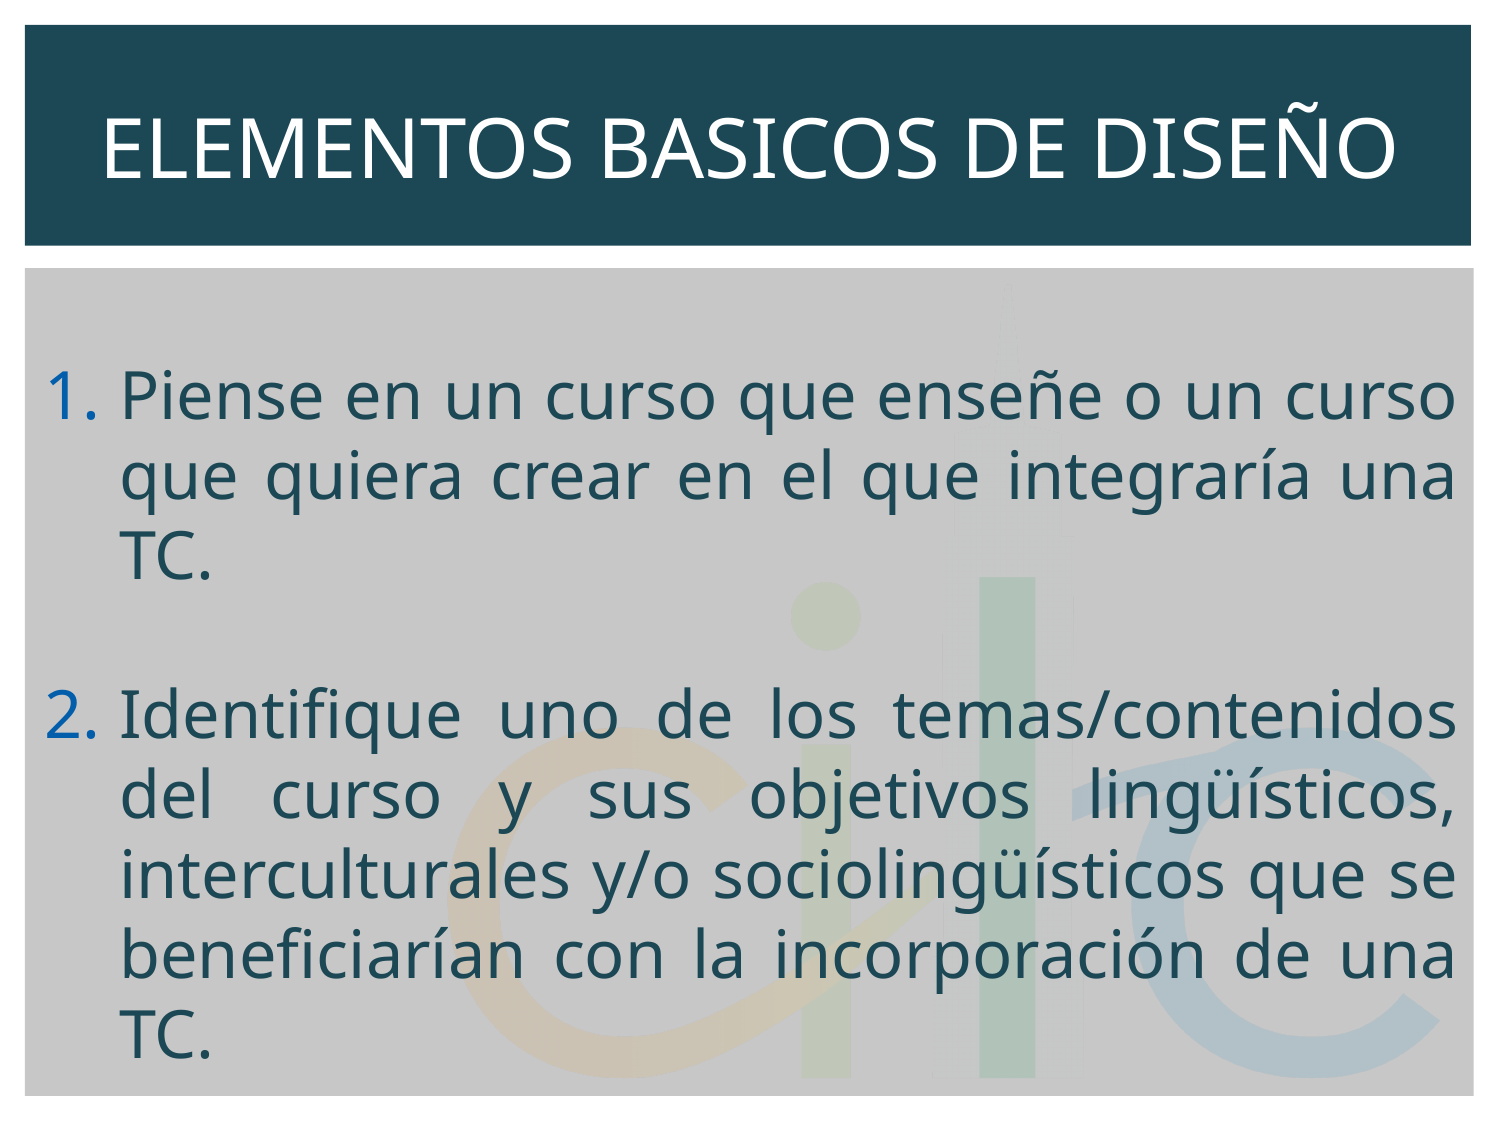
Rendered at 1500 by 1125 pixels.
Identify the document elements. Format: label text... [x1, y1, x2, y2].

title ELEMENTOS BASICOS DE DISEÑO [62, 58, 1438, 232]
list Piense en un curso que enseñe o un curso que quiera crear en el que integraría una TC. Identifique uno de los temas/contenidos del curso y sus objetivos lingüísticos, interculturales y/o sociolingüísticos que se beneficiarían con la incorporación de una TC. [24, 337, 1475, 973]
